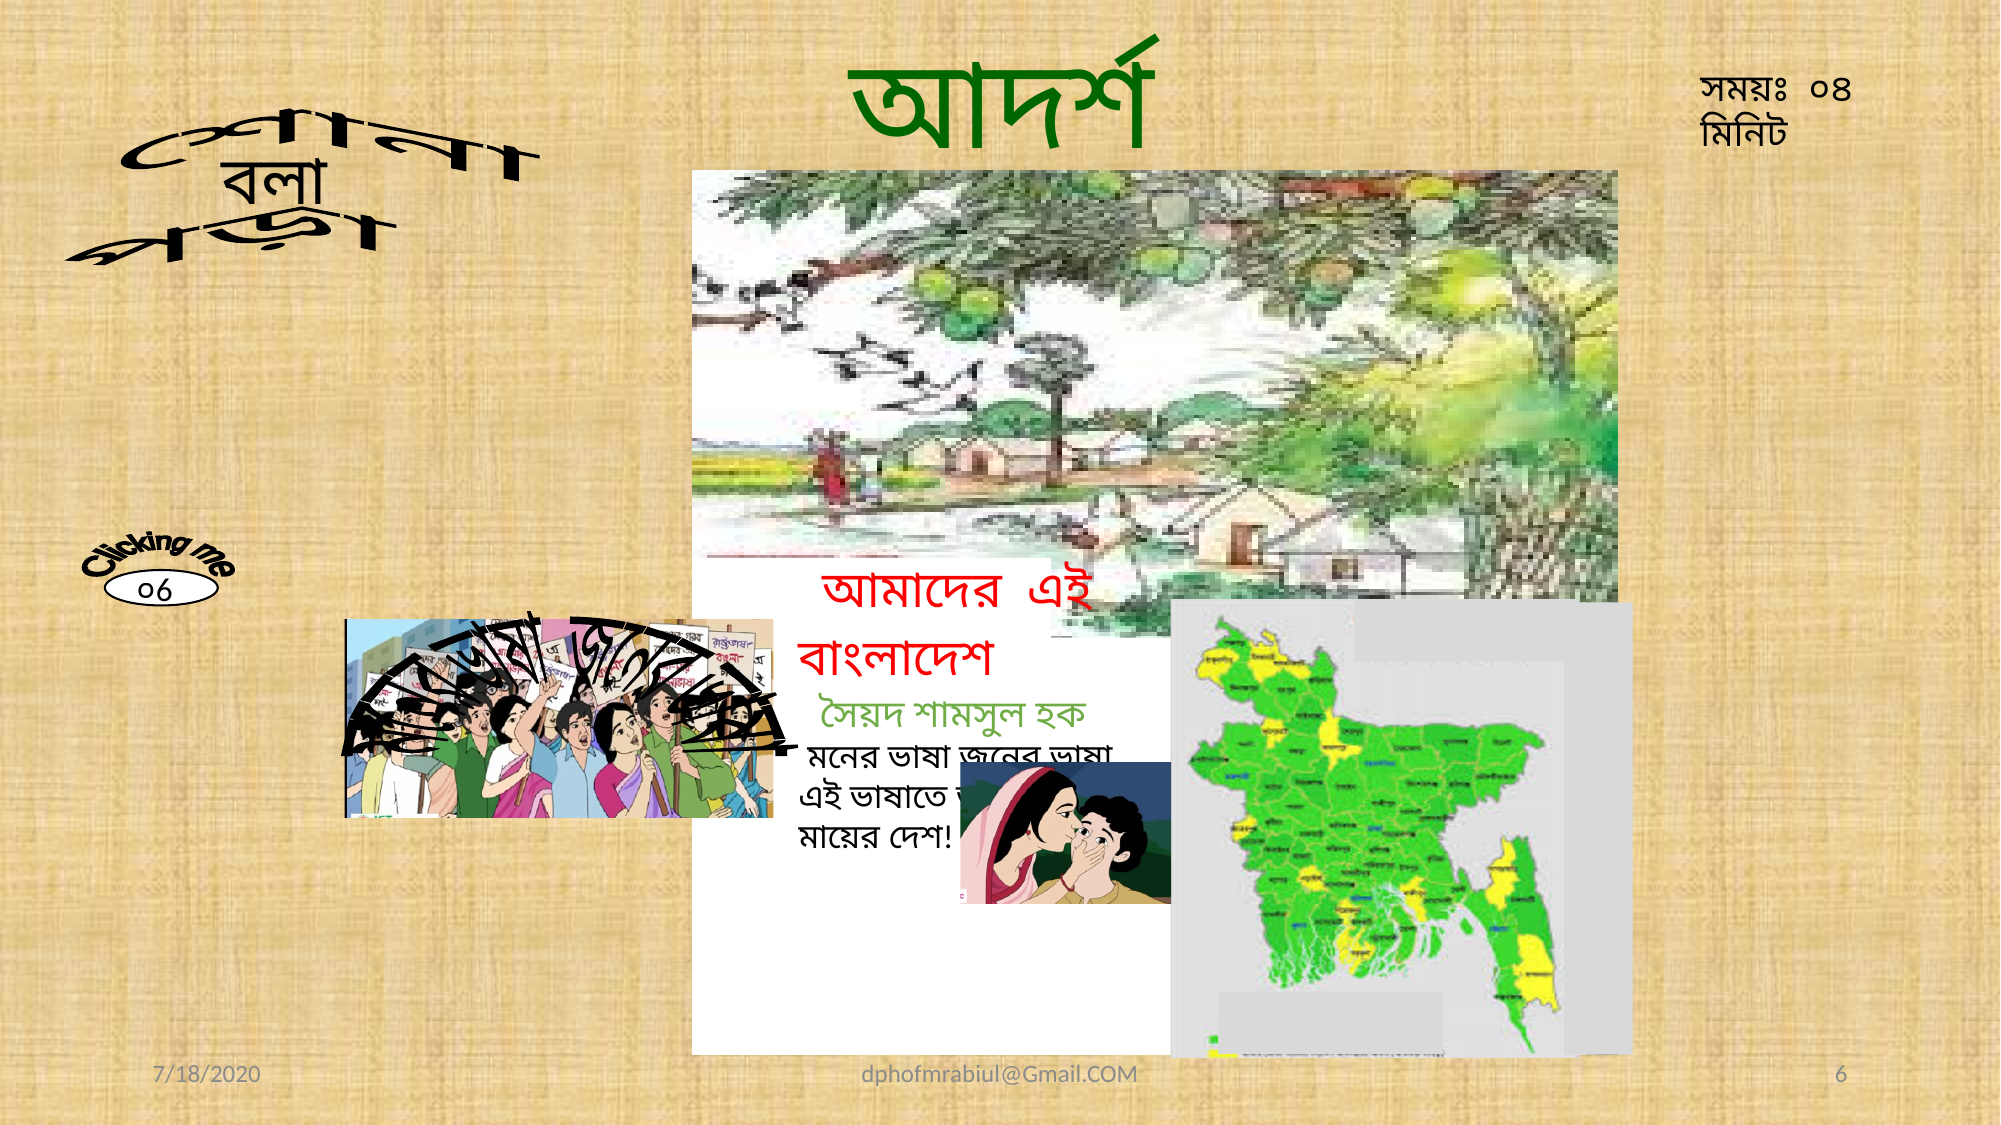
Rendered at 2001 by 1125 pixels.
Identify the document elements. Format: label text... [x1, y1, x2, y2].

text_box সময়ঃ ০৪ মিনিট [1685, 56, 1955, 162]
slide_number 6 [1633, 1042, 1863, 1103]
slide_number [137, 1042, 329, 1103]
picture [0, 0, 2001, 1125]
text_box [64, 85, 540, 290]
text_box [79, 531, 244, 620]
text_box আদর্শ পাঠ [834, 15, 1297, 170]
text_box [329, 170, 1633, 1125]
